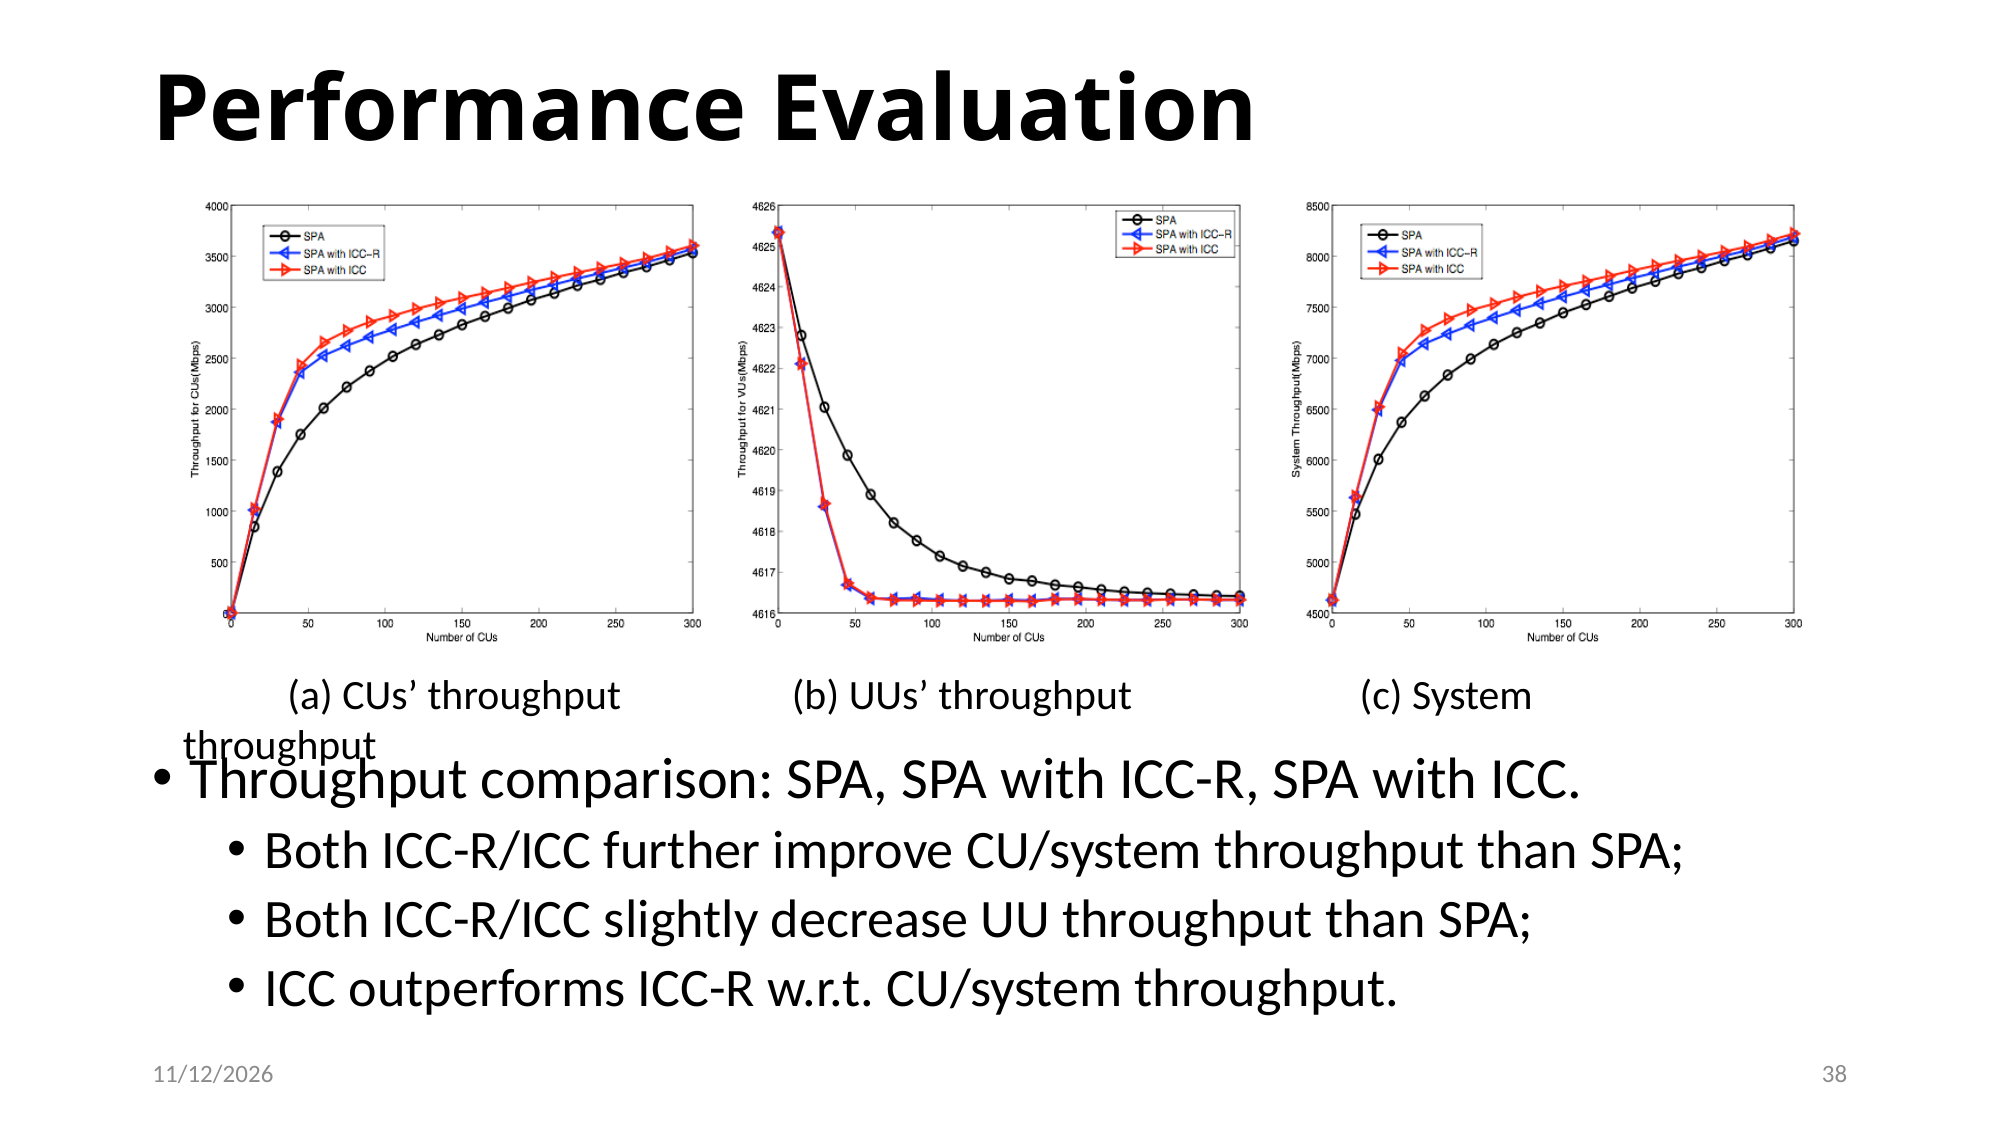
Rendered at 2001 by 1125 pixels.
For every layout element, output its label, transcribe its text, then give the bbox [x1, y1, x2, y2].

list Throughput comparison: SPA, SPA with ICC-R, SPA with ICC. Both ICC-R/ICC further improve CU/system throughput than SPA; Both ICC-R/ICC slightly decrease UU throughput than SPA; ICC outperforms ICC-R w.r.t. CU/system throughput. [137, 740, 1896, 1103]
text_box (a) CUs’ throughput (b) UUs’ throughput (c) System throughput [168, 660, 1748, 740]
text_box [186, 192, 1808, 646]
title Performance Evaluation [137, 1, 1863, 220]
